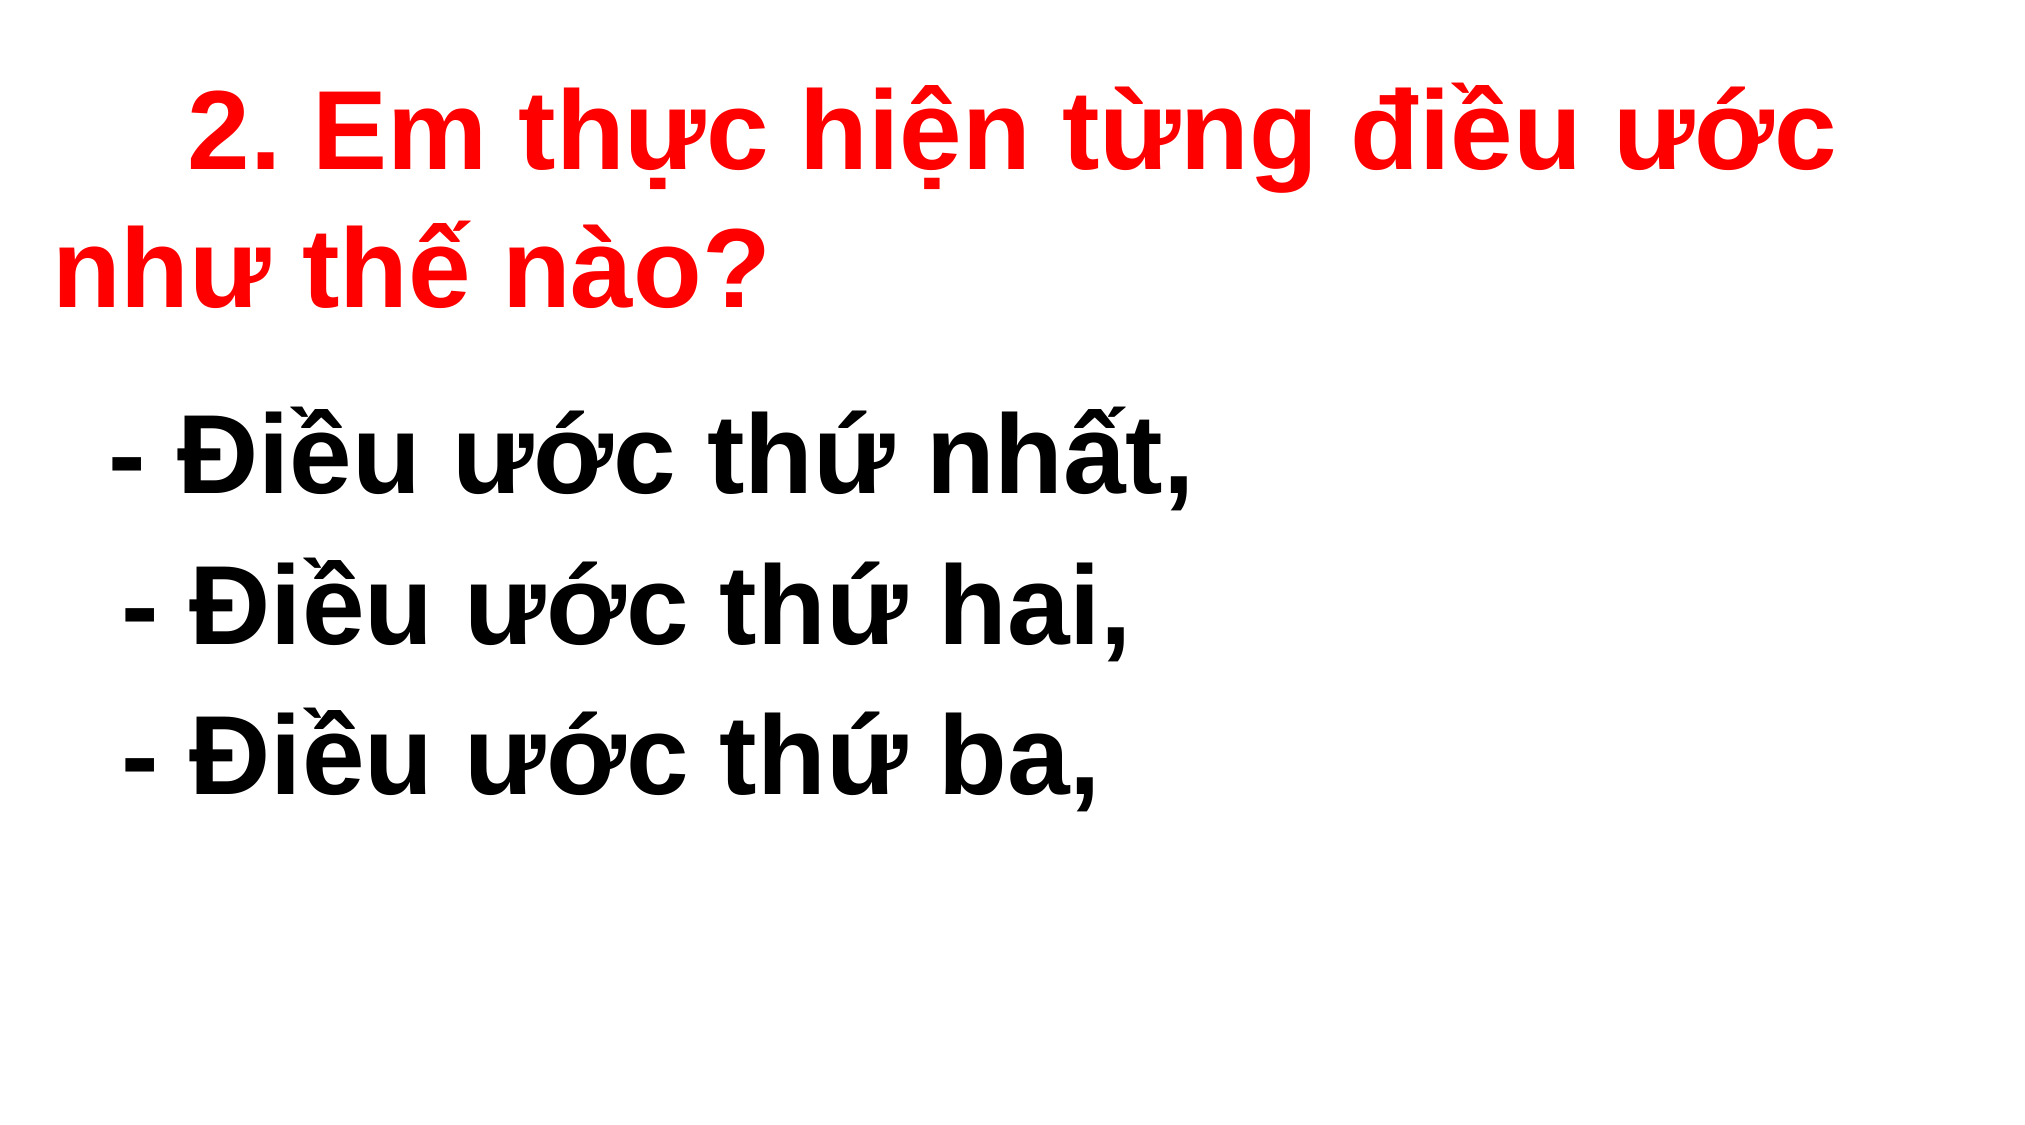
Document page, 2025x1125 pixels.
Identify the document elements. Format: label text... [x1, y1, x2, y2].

text_box 2. Em thực hiện từng điều ước như thế nào? [37, 37, 1988, 338]
text_box - Điều ước thứ hai, [75, 524, 2000, 675]
text_box - Điều ước thứ ba, [75, 675, 2000, 825]
text_box - Điều ước thứ nhất, [62, 373, 1988, 524]
